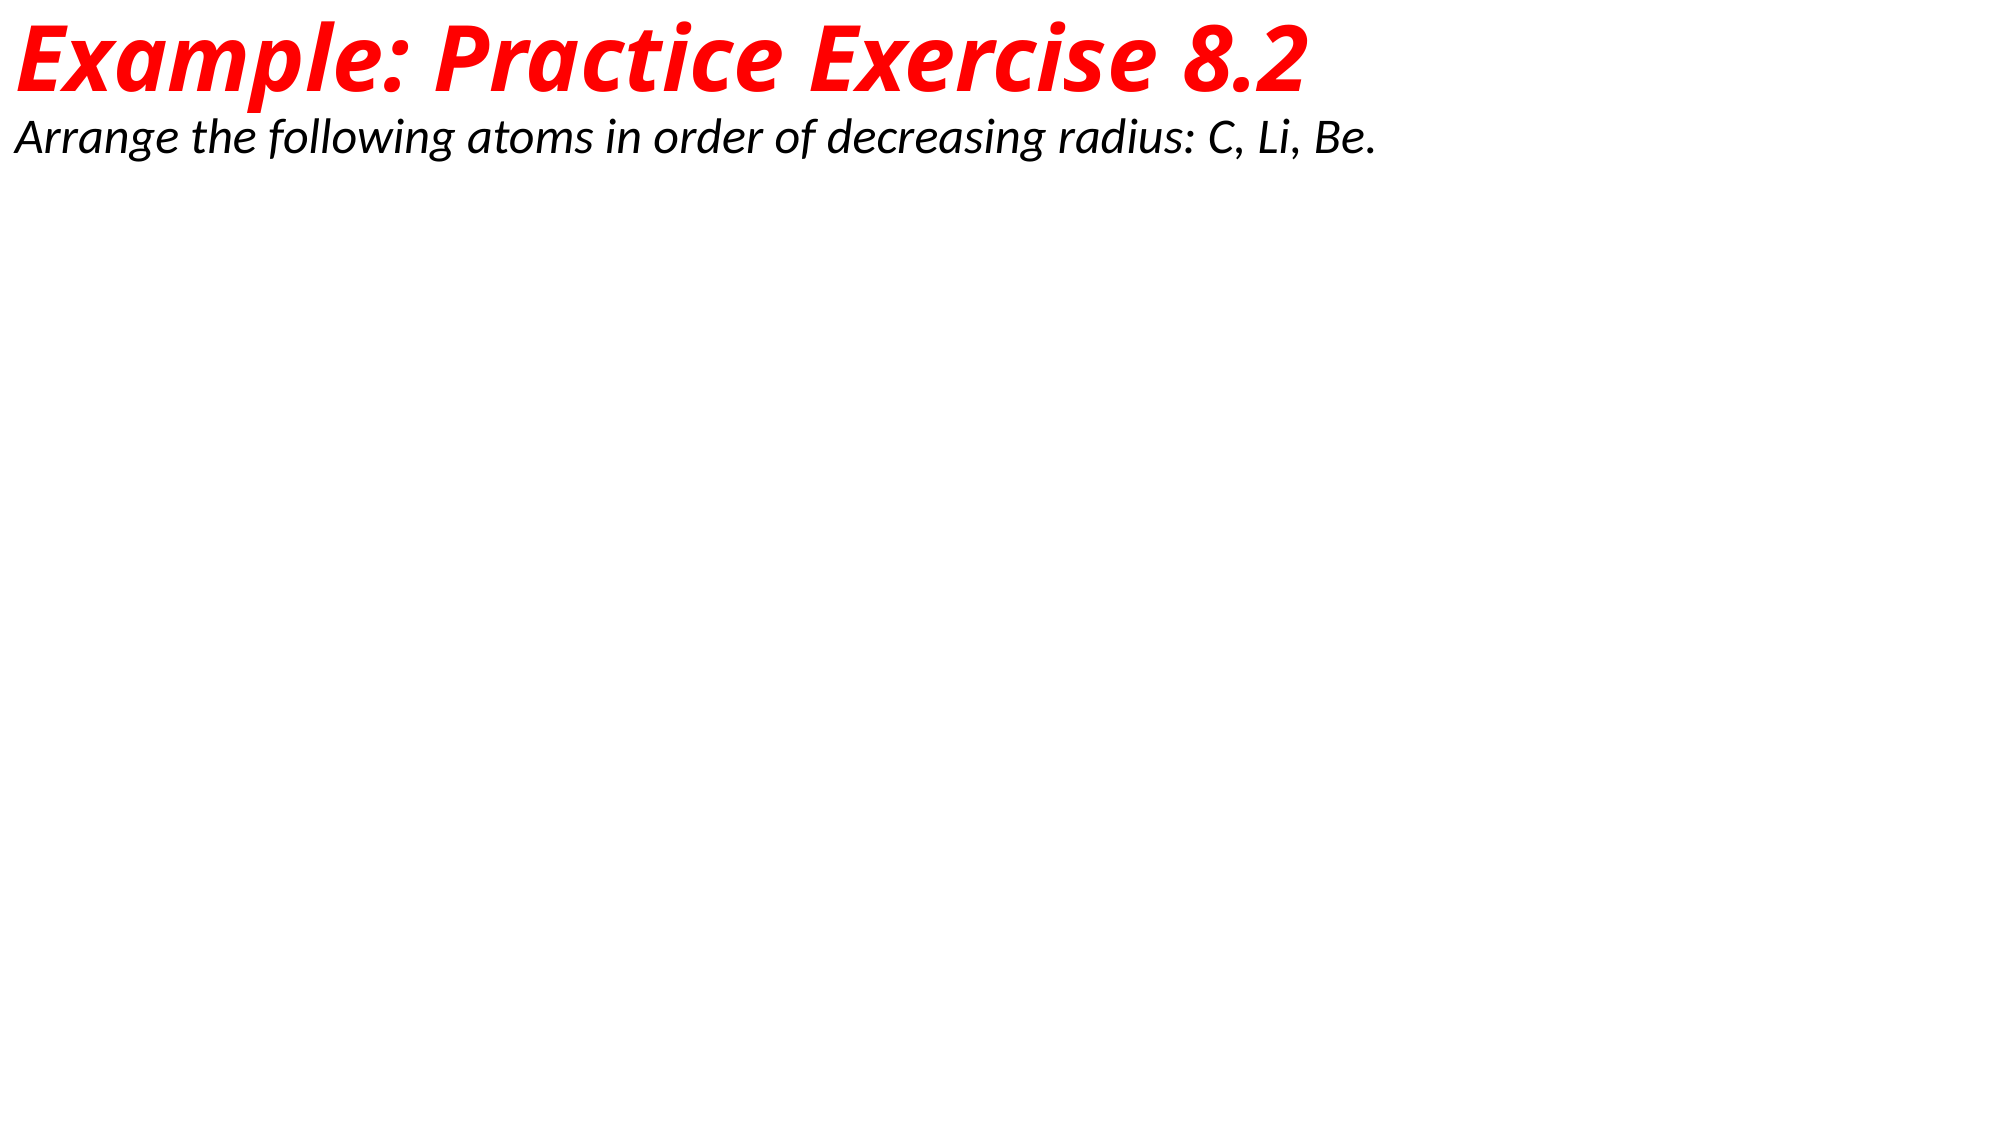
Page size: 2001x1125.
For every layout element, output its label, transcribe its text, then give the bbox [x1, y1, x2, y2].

title Example: Practice Exercise 8.2 [0, 0, 1725, 96]
text_box Arrange the following atoms in order of decreasing radius: C, Li, Be. [0, 96, 2000, 171]
